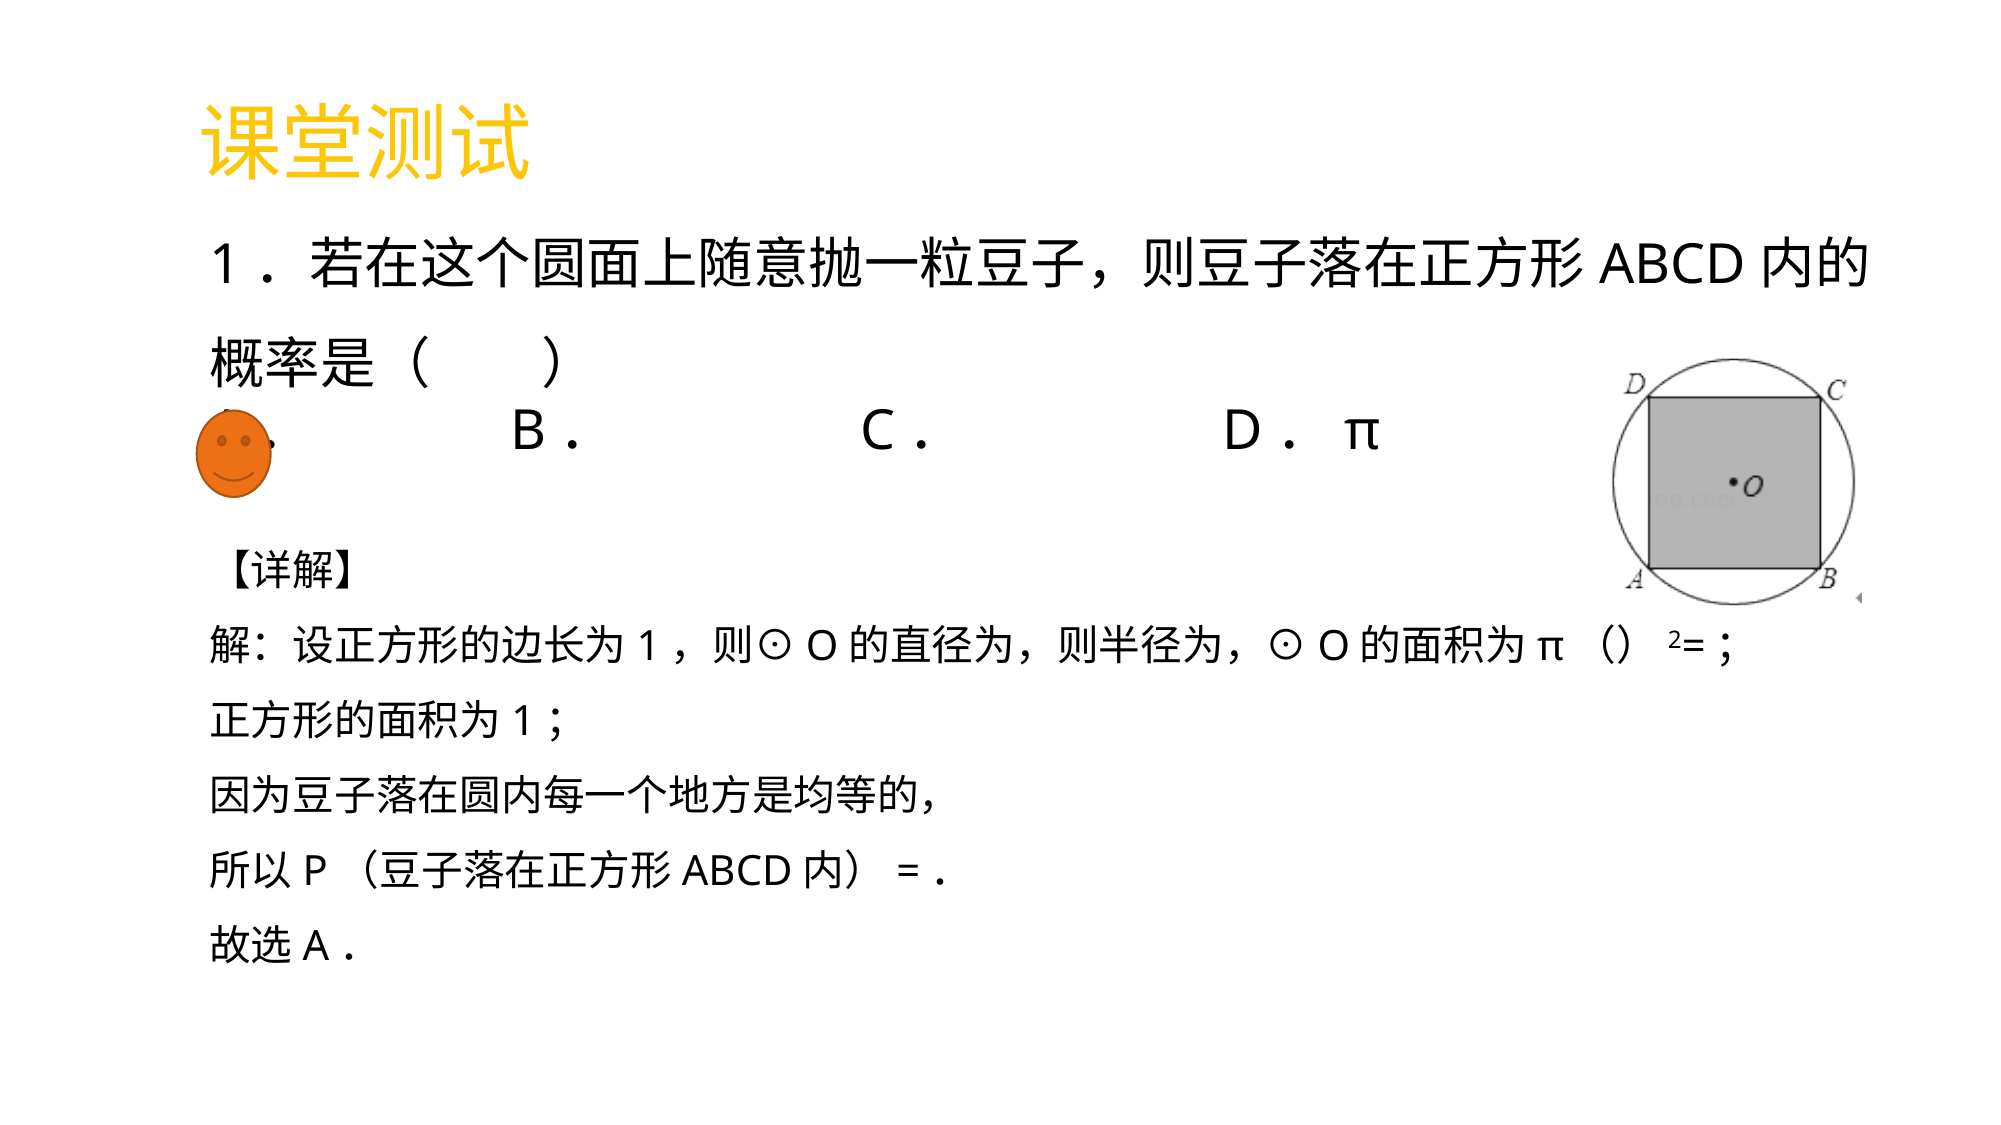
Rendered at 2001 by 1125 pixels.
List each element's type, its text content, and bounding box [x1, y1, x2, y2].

picture [1575, 338, 1862, 631]
text_box [195, 409, 272, 499]
text_box 课堂测试 [183, 82, 716, 198]
